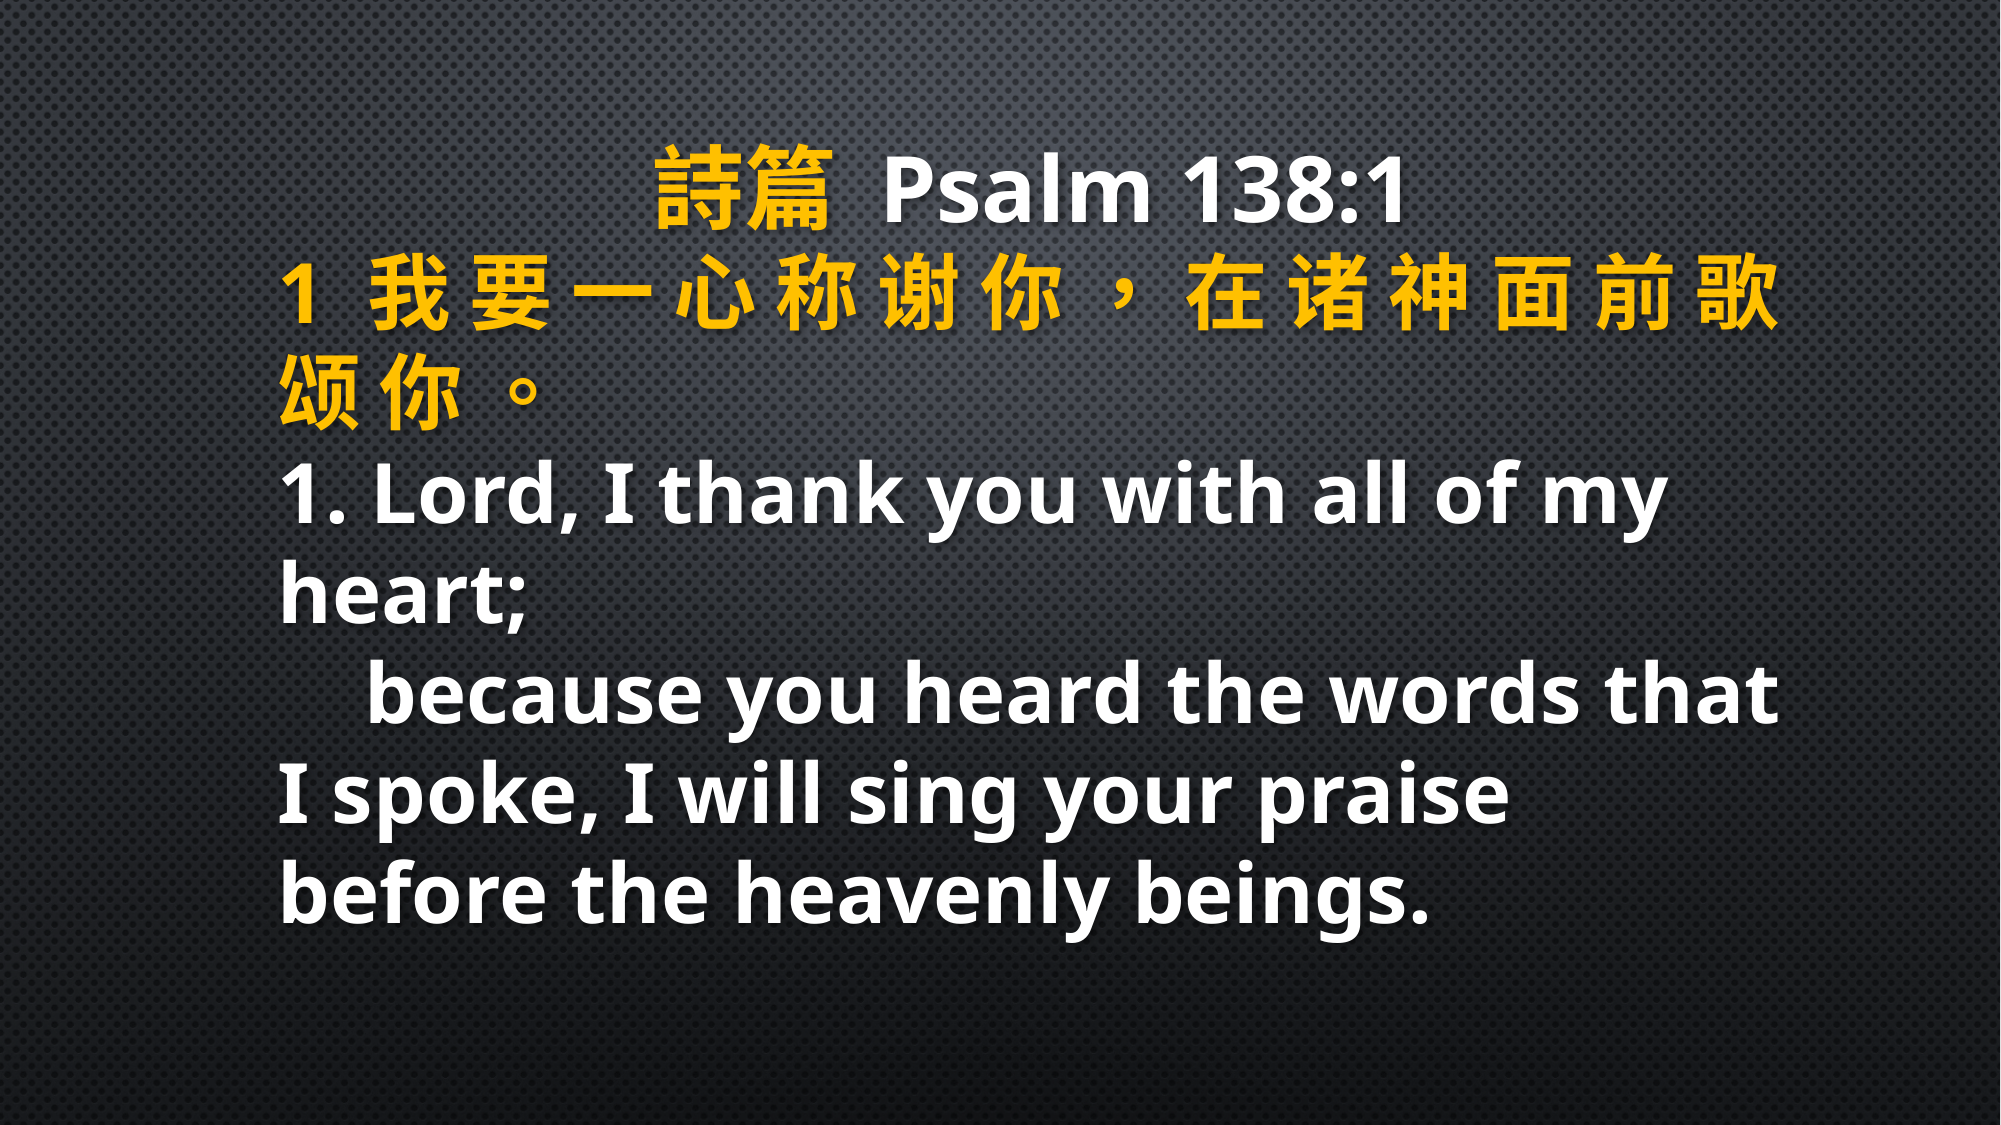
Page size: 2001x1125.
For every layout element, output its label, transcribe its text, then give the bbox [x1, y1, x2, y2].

text_box 詩篇 Psalm 138:1 1 我 要 一 心 称 谢 你 ， 在 诸 神 面 前 歌 颂 你 。 1. Lord, I thank you with all of my heart; because you heard the words that I spoke, I will sing your praise before the heavenly beings. [263, 123, 1806, 948]
